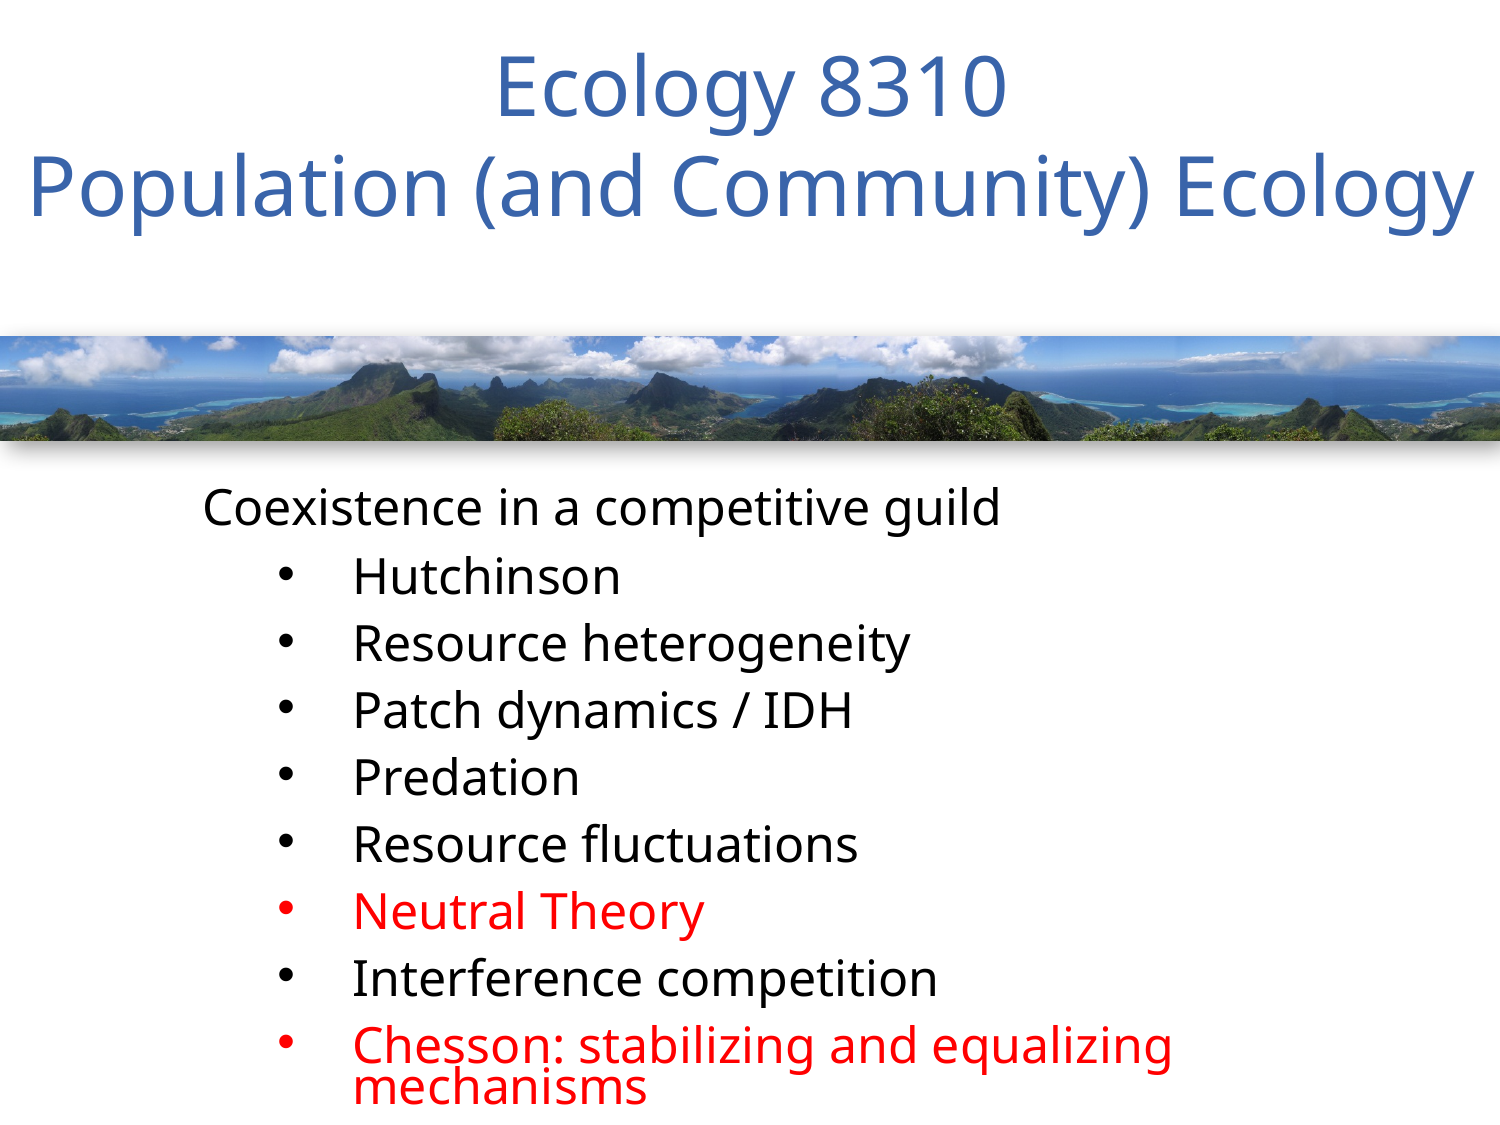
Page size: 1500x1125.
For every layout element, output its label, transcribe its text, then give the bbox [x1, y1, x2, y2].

title Ecology 8310 Population (and Community) Ecology [7, 12, 1496, 254]
picture [0, 336, 1500, 441]
text_box Coexistence in a competitive guild Hutchinson Resource heterogeneity Patch dynamics / IDH Predation Resource fluctuations Neutral Theory Interference competition Chesson: stabilizing and equalizing mechanisms [187, 462, 1438, 1121]
